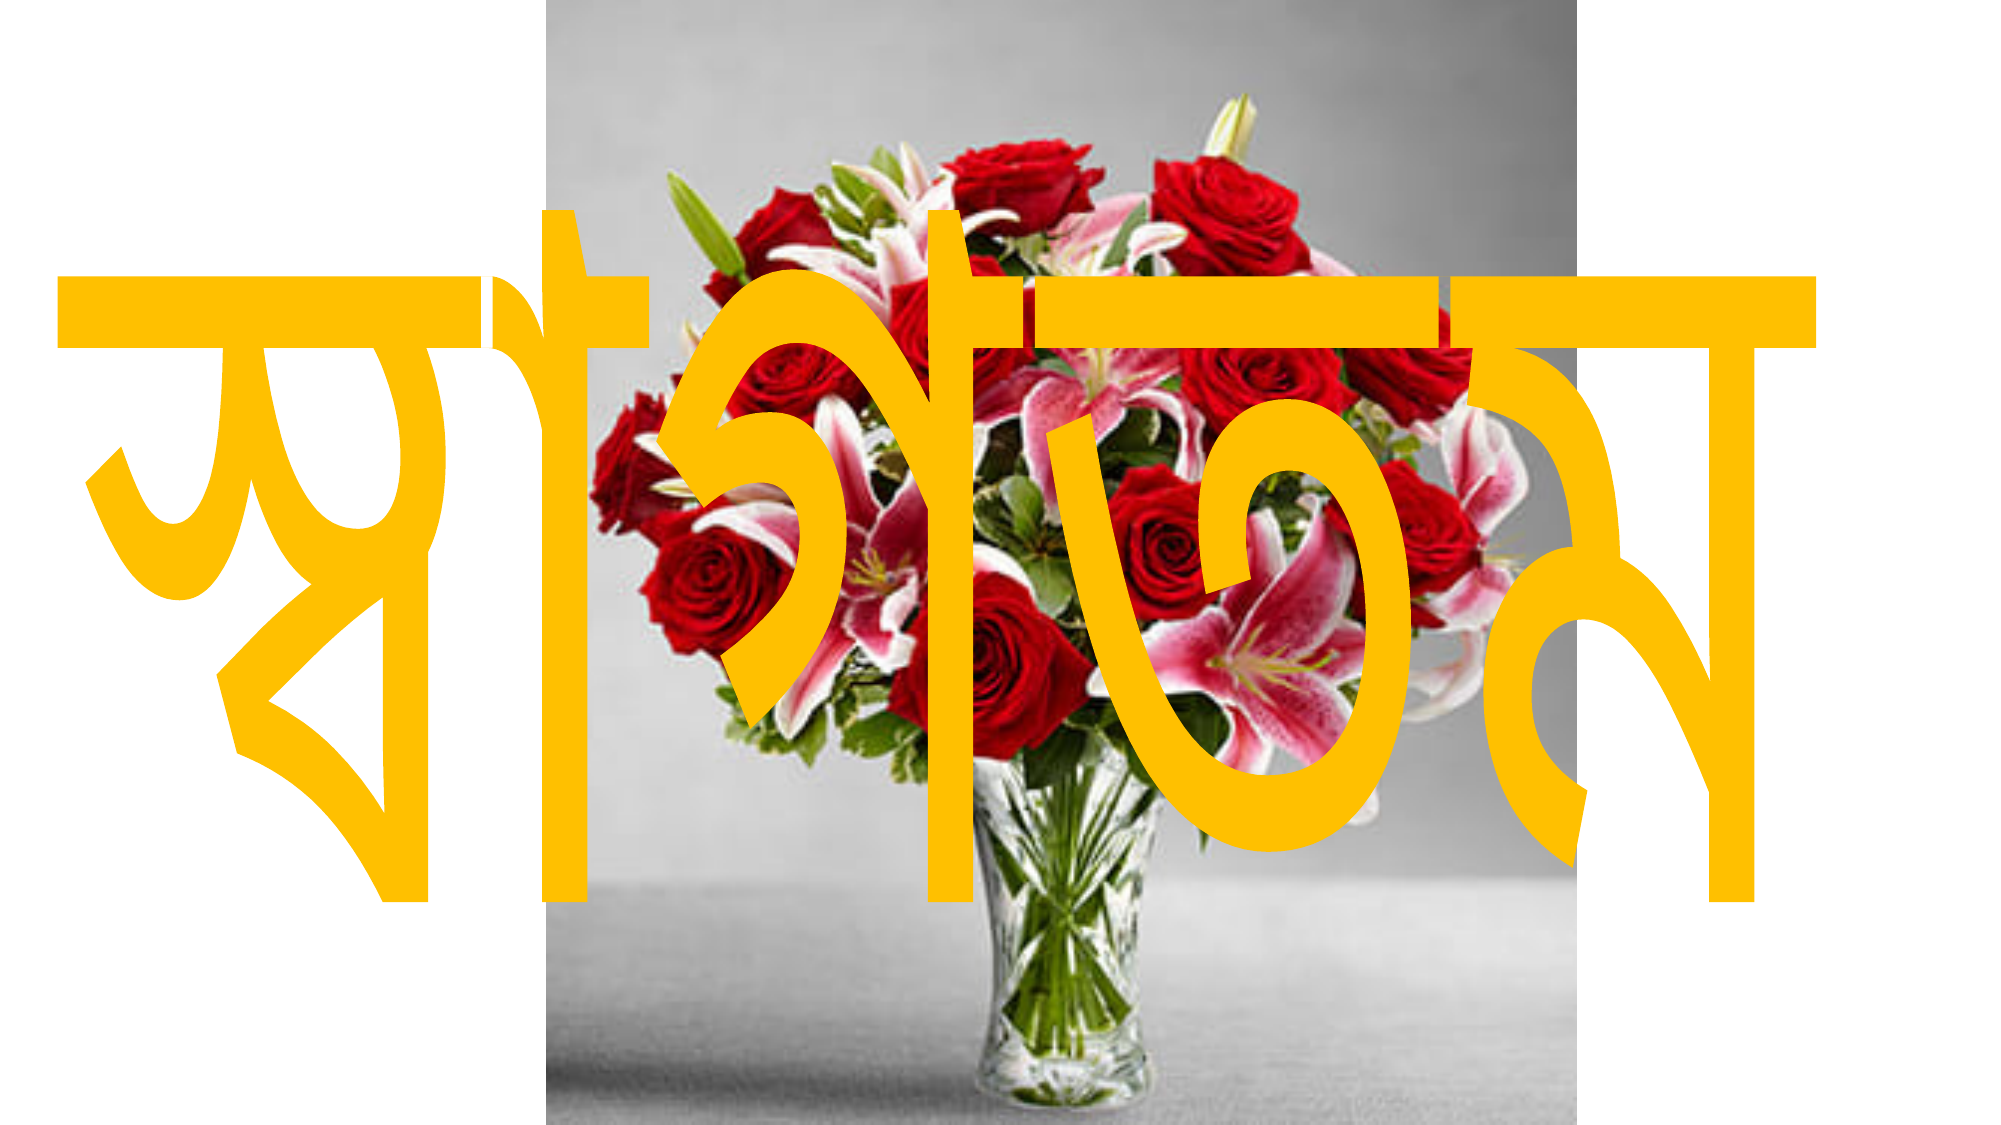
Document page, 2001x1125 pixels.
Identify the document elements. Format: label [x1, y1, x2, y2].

picture [546, 0, 1577, 1125]
